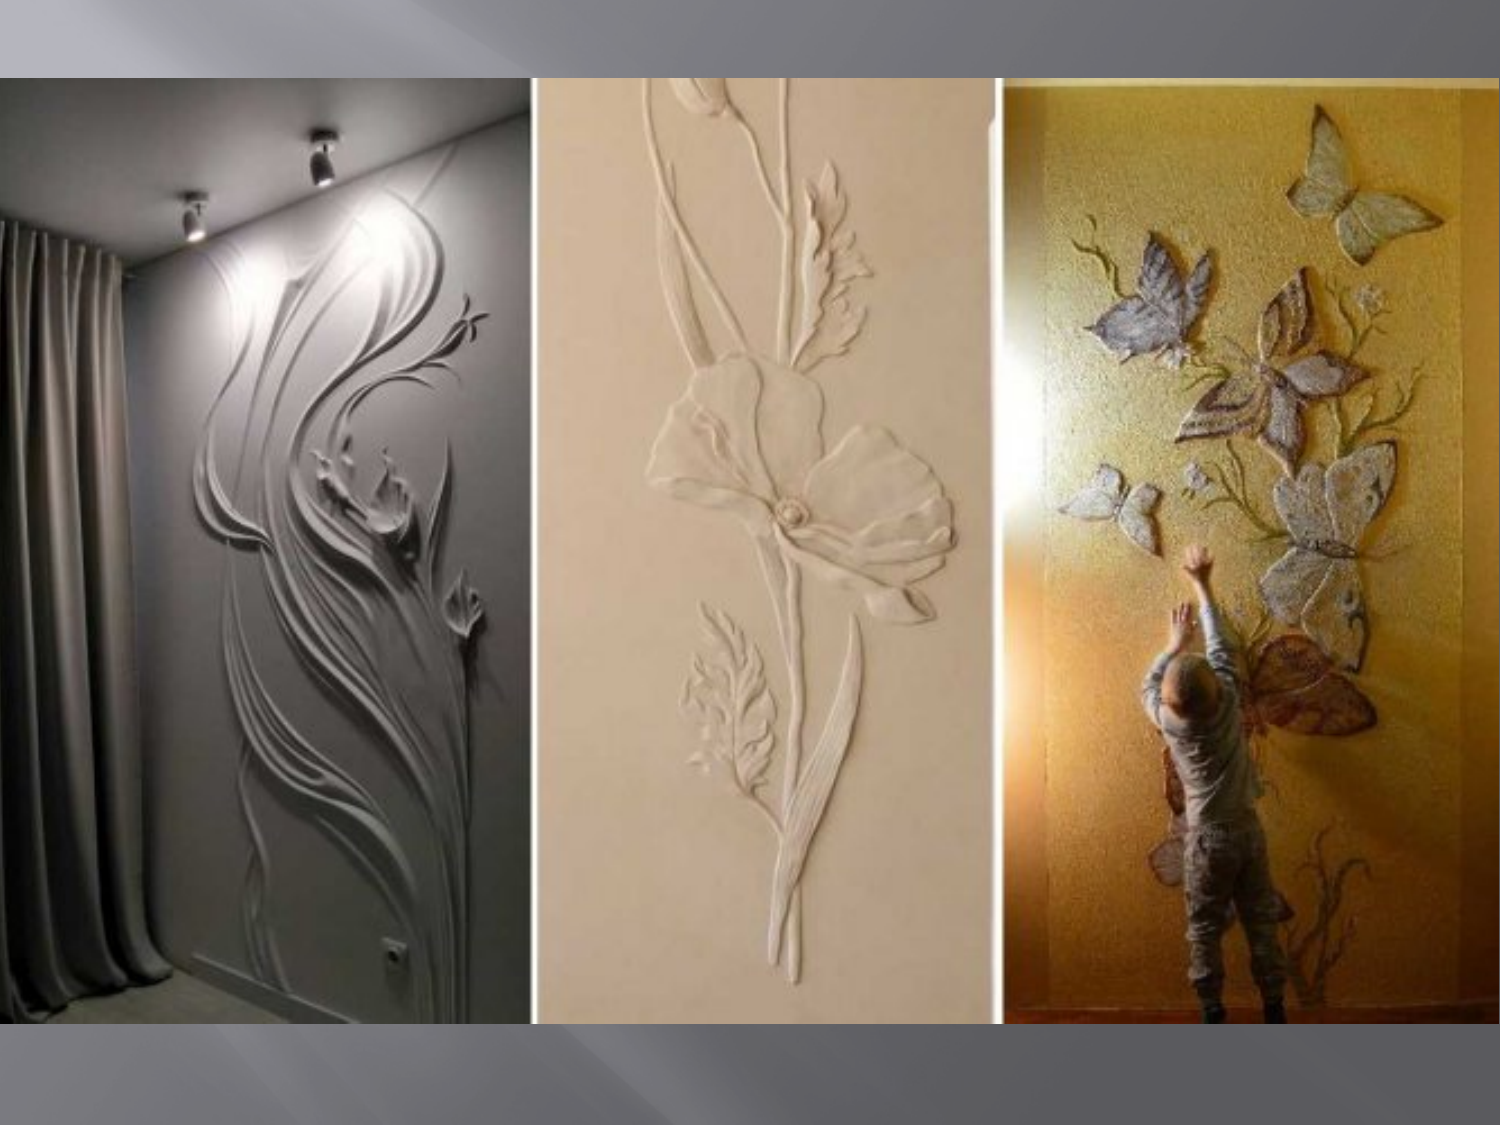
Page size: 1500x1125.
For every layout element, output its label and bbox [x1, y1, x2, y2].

picture [0, 77, 1499, 1024]
